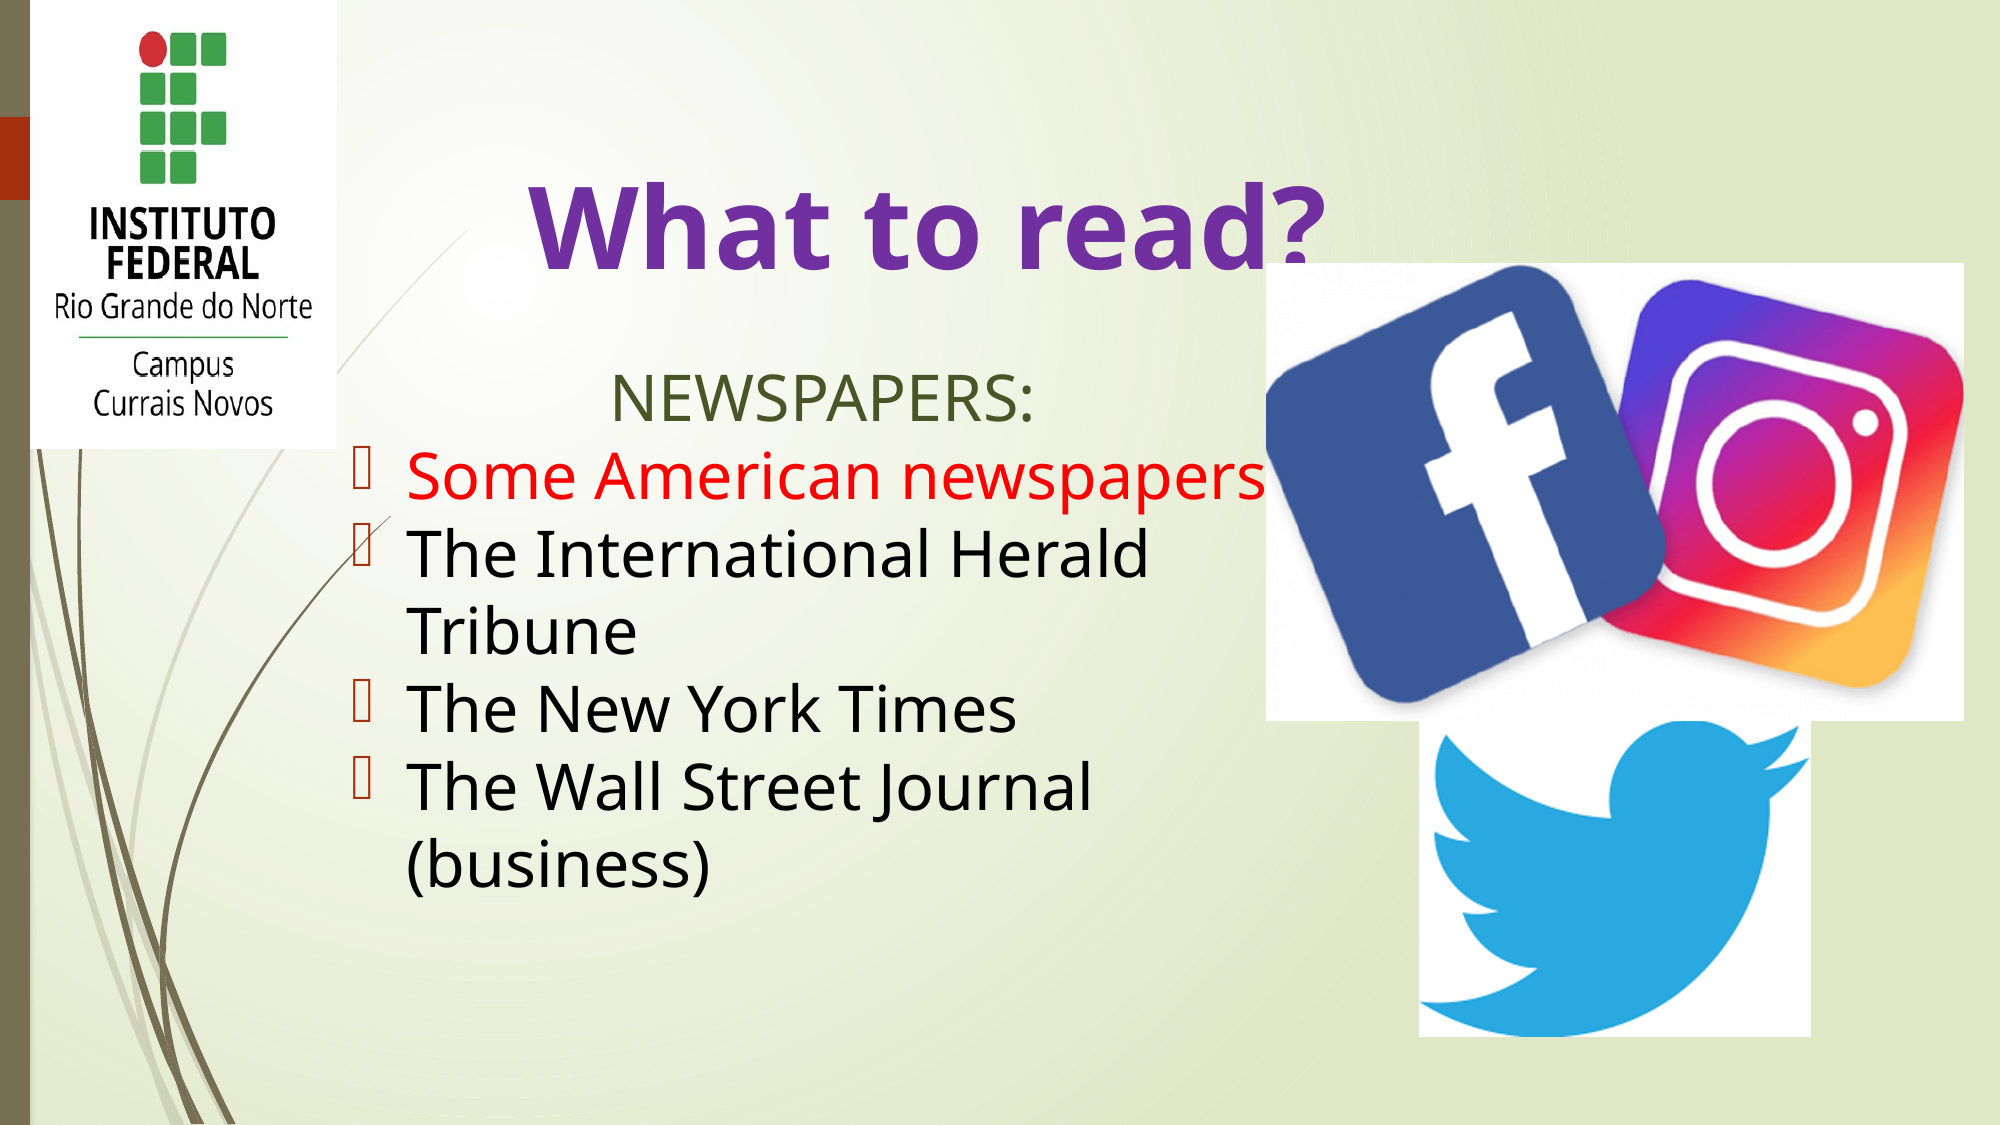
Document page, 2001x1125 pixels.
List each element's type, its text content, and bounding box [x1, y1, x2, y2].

picture [1266, 263, 1964, 1037]
list NEWSPAPERS: Some American newspapers: The International Herald Tribune The New York Times The Wall Street Journal (business) [336, 349, 1309, 975]
text_box What to read? [513, 147, 1374, 300]
picture [30, 0, 338, 450]
